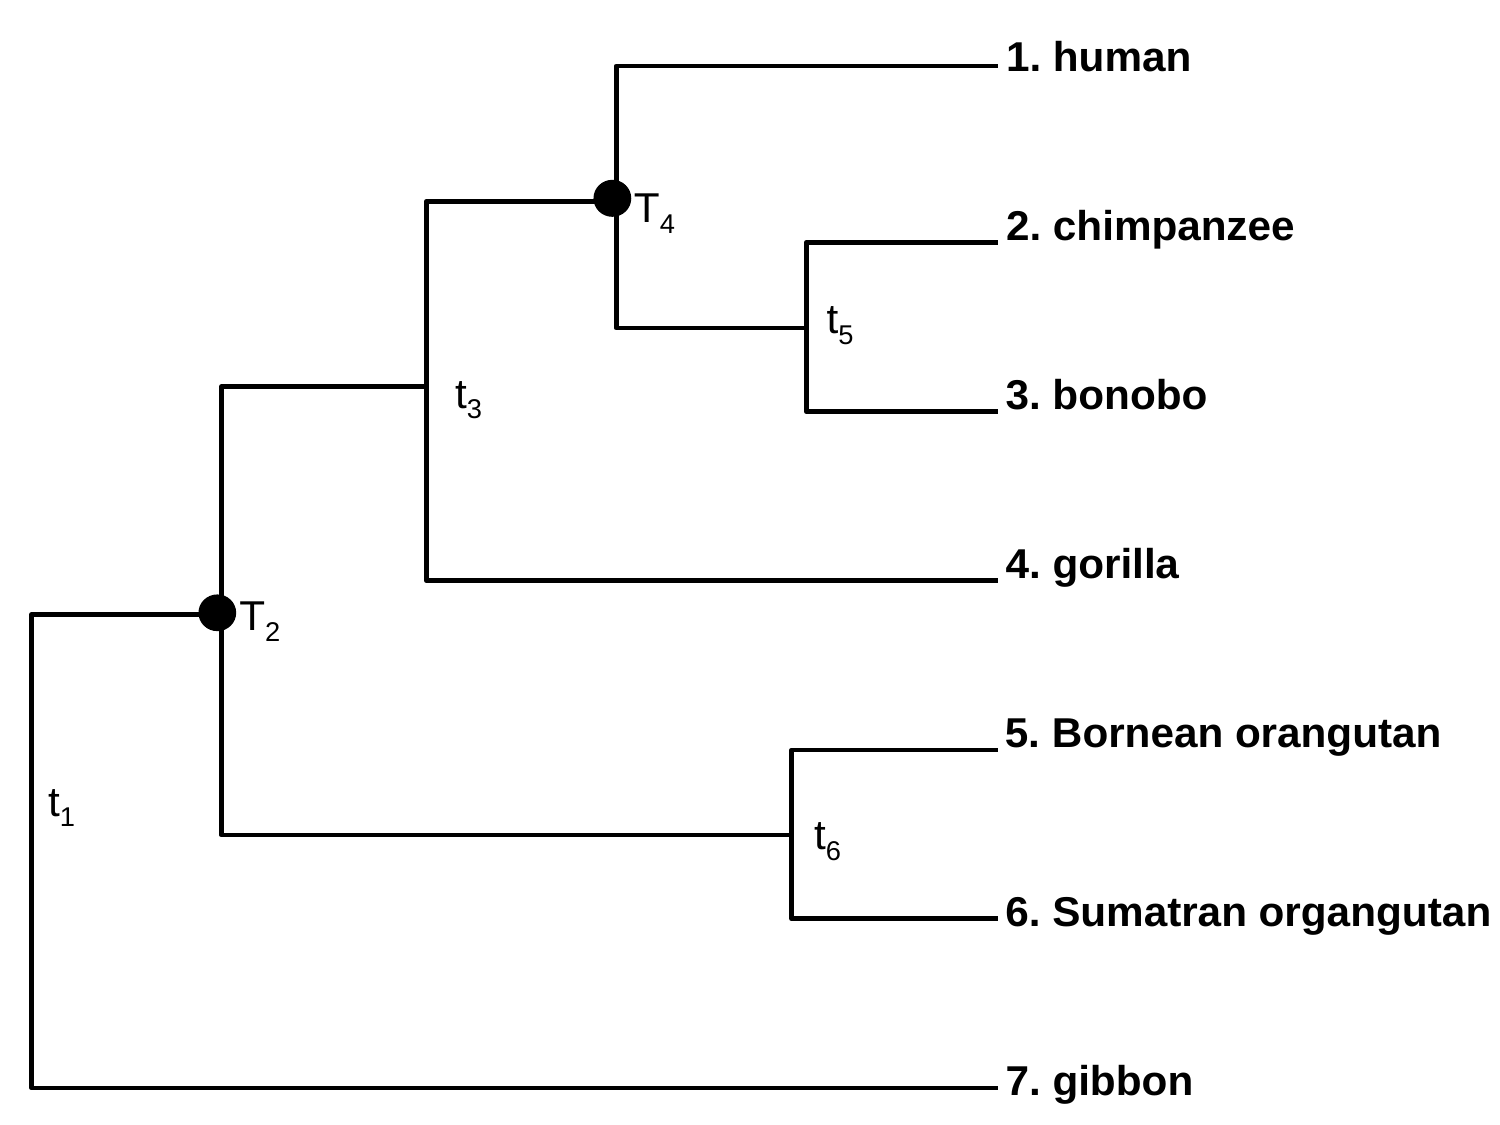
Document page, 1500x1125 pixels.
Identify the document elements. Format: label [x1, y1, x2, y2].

text_box [0, 0, 1500, 1125]
